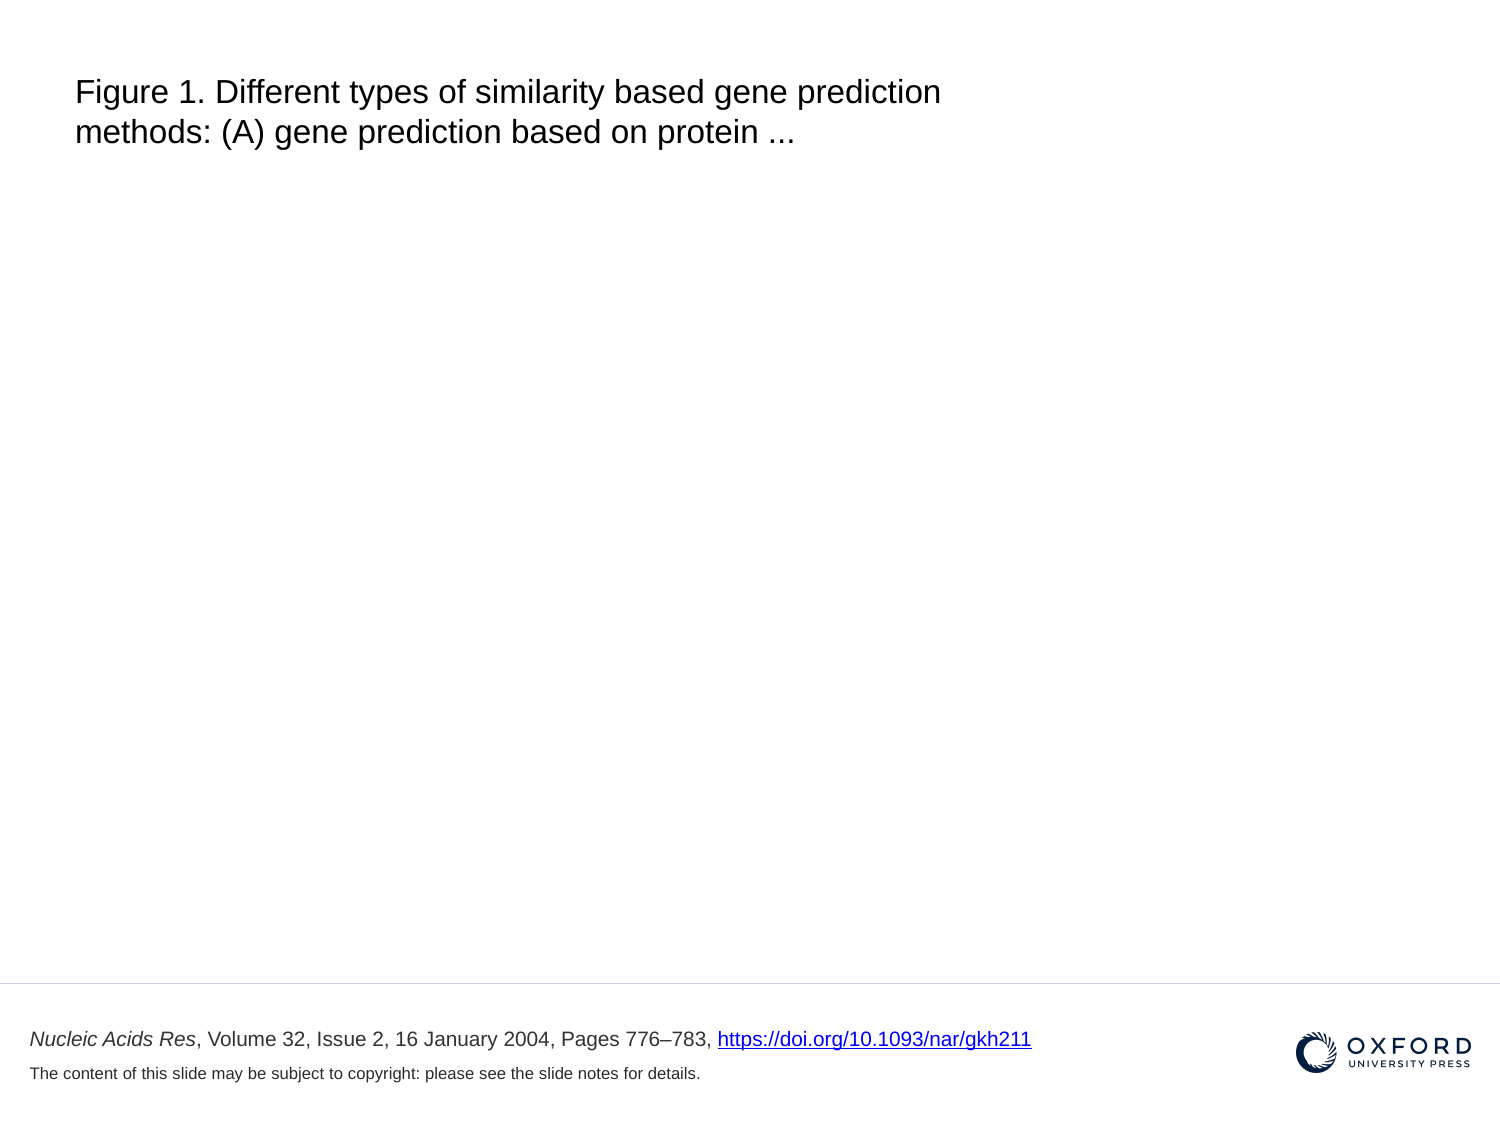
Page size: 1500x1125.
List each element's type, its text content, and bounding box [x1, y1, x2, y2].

picture [1296, 1032, 1471, 1073]
title Figure 1. Different types of similarity based gene prediction methods: (A) gene prediction based on protein ... [75, 69, 1078, 171]
footer Nucleic Acids Res, Volume 32, Issue 2, 16 January 2004, Pages 776–783, https://doi.org/10.1093/nar/gkh211 The content of this slide may be subject to copyright: please see the slide notes for details. [0, 983, 1260, 1125]
